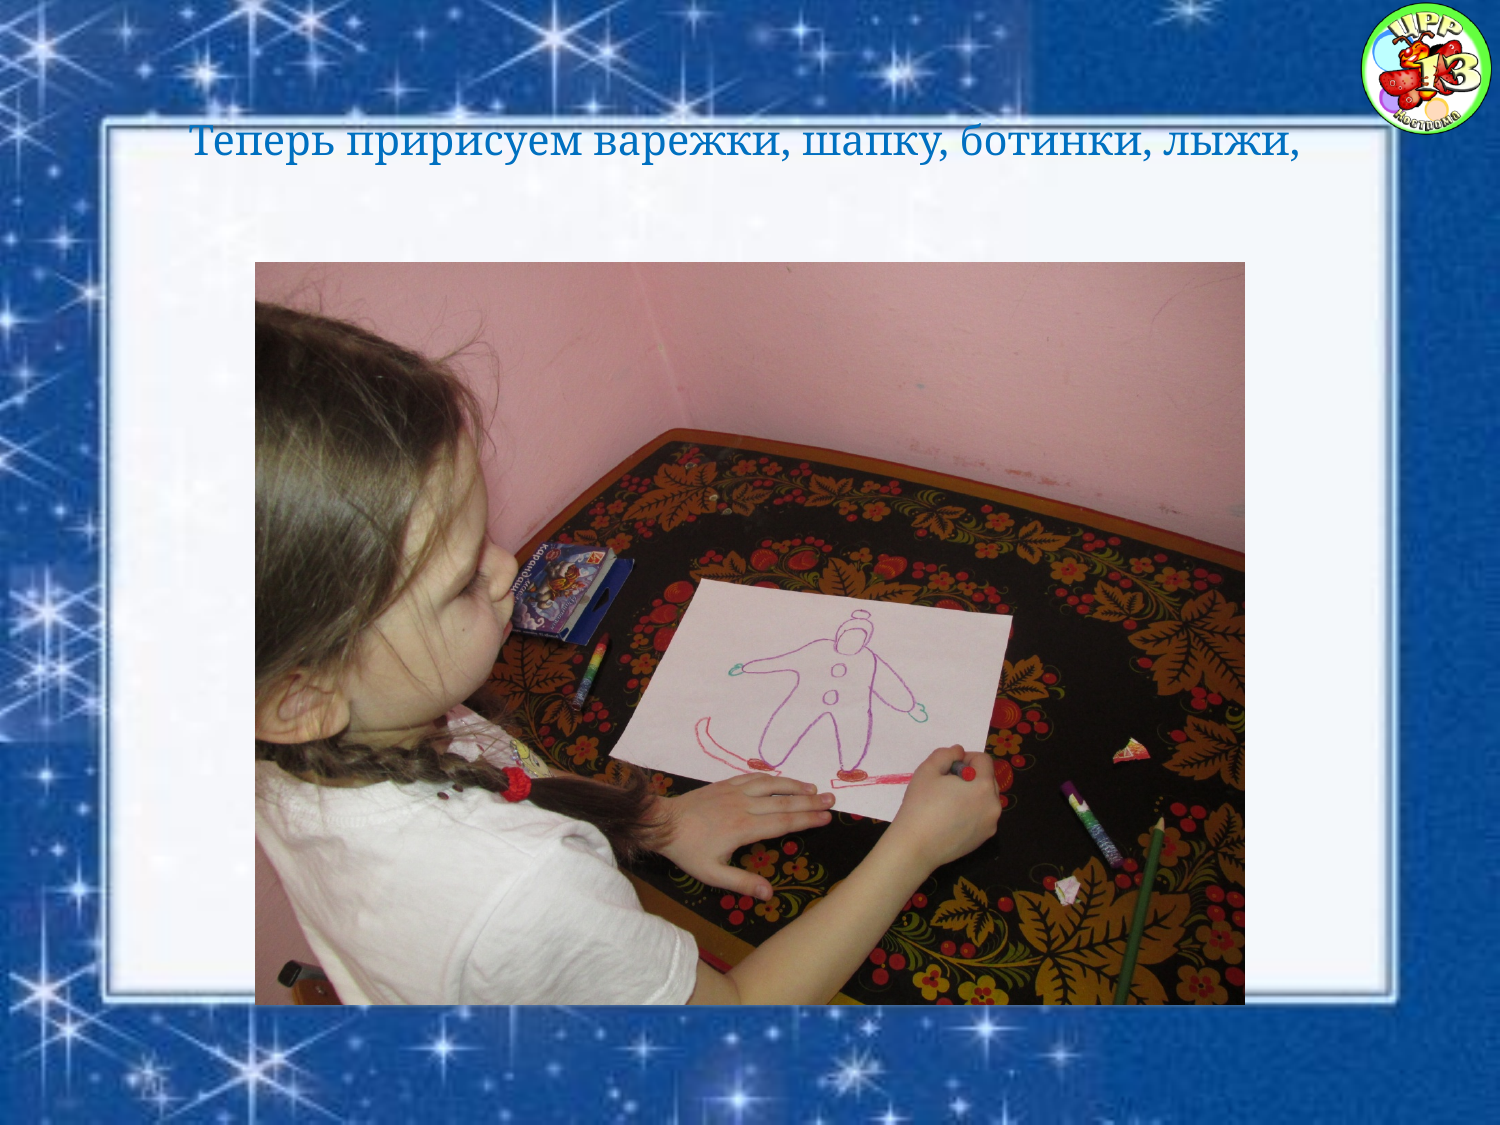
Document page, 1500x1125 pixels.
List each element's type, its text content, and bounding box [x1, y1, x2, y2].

picture [0, 0, 1500, 1125]
title Теперь пририсуем варежки, шапку, ботинки, лыжи, [75, 45, 1425, 233]
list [254, 262, 1246, 1006]
